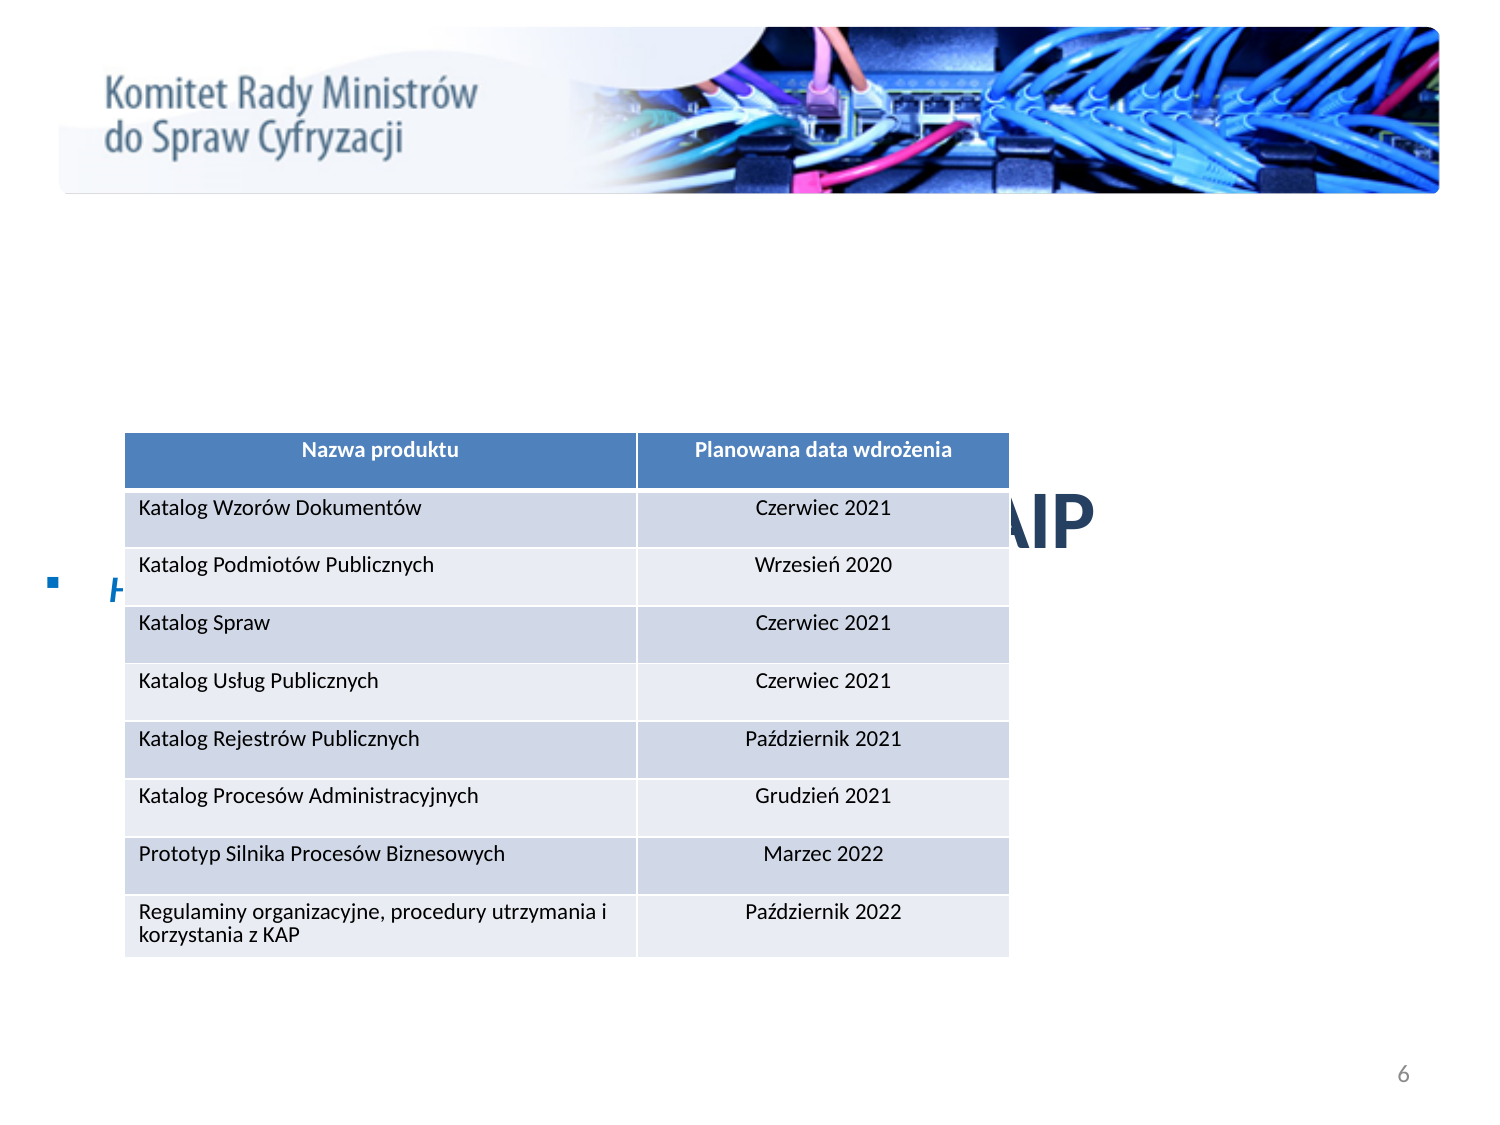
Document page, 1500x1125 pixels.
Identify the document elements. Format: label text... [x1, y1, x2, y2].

table_cell Grudzień 2021 [638, 780, 1009, 836]
table_header Planowana data wdrożenia [638, 433, 1009, 488]
table_cell Regulaminy organizacyjne, procedury utrzymania i korzystania z KAP [125, 896, 636, 957]
table_cell Katalog Rejestrów Publicznych [125, 722, 636, 778]
table_cell Wrzesień 2020 [638, 549, 1009, 605]
table_cell Czerwiec 2021 [638, 493, 1009, 547]
table_cell Czerwiec 2021 [638, 607, 1009, 663]
list Produkty KAP vs. AIP Harmonogram planowanych wdrożeń [29, 267, 1459, 846]
slide_number 6 [1074, 1042, 1425, 1103]
table_cell Katalog Spraw [125, 607, 636, 663]
table_cell Czerwiec 2021 [638, 664, 1009, 720]
table_cell Marzec 2022 [638, 838, 1009, 894]
table_cell Październik 2021 [638, 722, 1009, 778]
table_cell Katalog Procesów Administracyjnych [125, 780, 636, 836]
table_cell Prototyp Silnika Procesów Biznesowych [125, 838, 636, 894]
table_header Nazwa produktu [125, 433, 636, 488]
picture [58, 26, 1442, 197]
table_cell Katalog Usług Publicznych [125, 664, 636, 720]
table_cell Katalog Podmiotów Publicznych [125, 549, 636, 605]
table_cell Katalog Wzorów Dokumentów [125, 493, 636, 547]
table_cell Październik 2022 [638, 896, 1009, 957]
